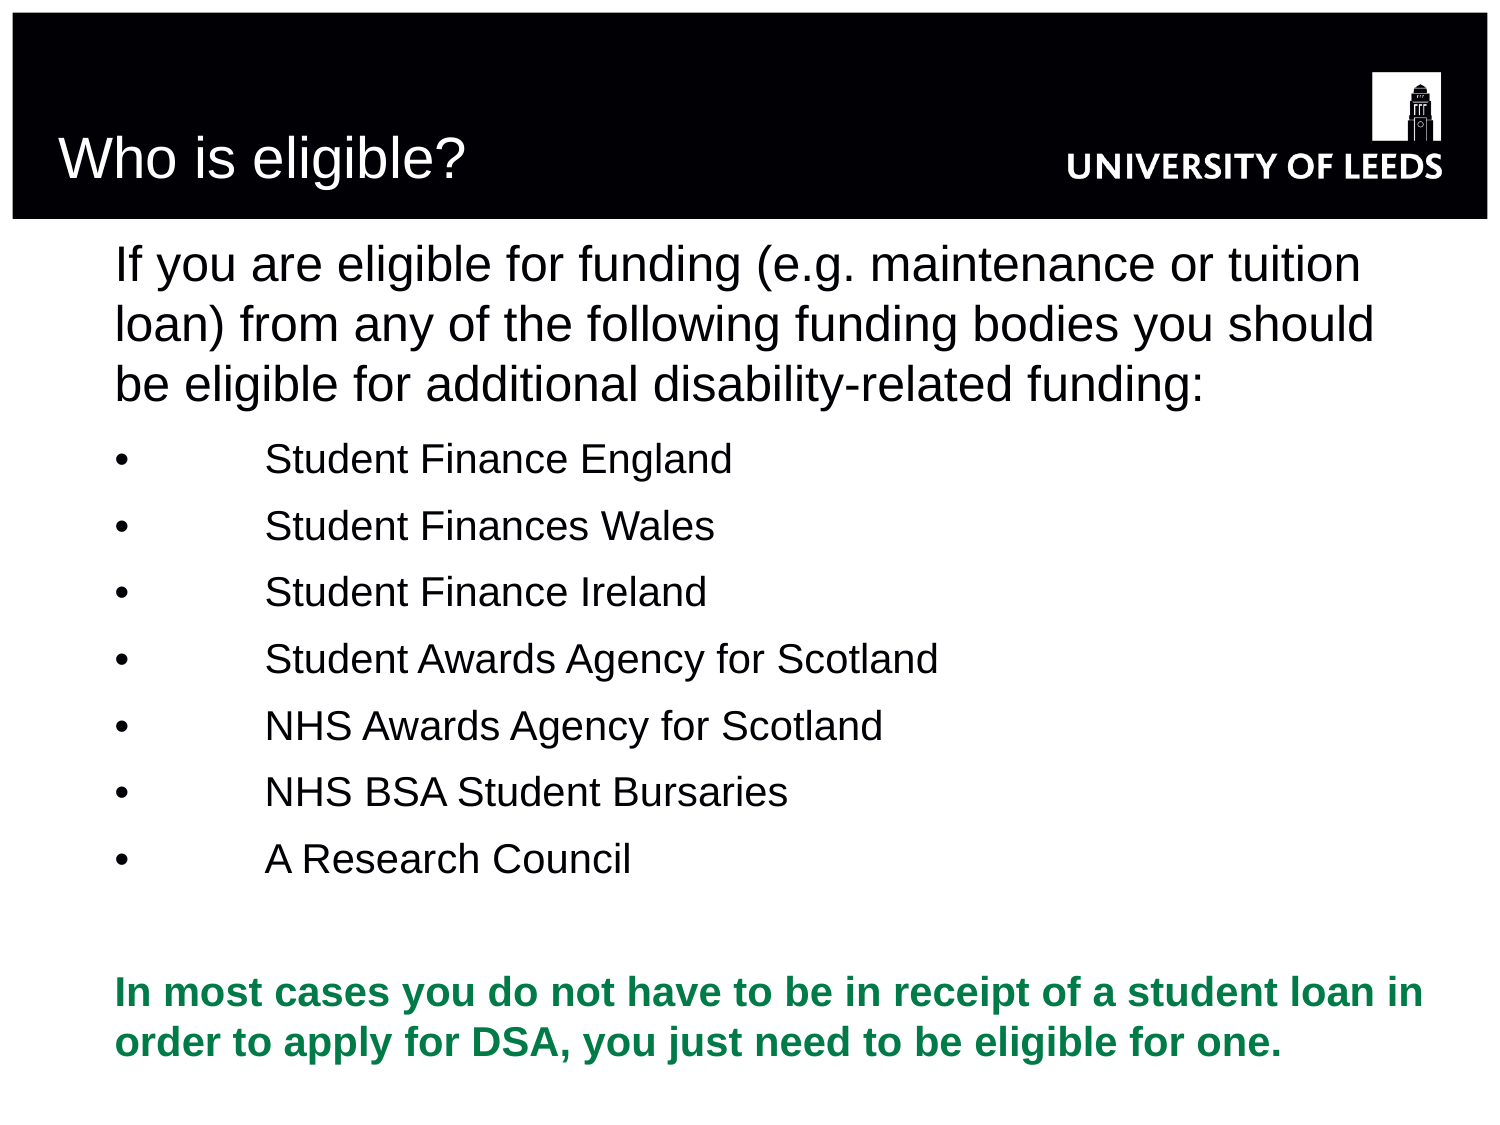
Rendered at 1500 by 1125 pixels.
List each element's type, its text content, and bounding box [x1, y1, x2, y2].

title Who is eligible? [58, 69, 859, 191]
picture [1068, 72, 1442, 179]
list If you are eligible for funding (e.g. maintenance or tuition loan) from any of the following funding bodies you should be eligible for additional disability-related funding: • Student Finance England • Student Finances Wales • Student Finance Ireland • Student Awards Agency for Scotland • NHS Awards Agency for Scotland • NHS BSA Student Bursaries • A Research Council In most cases you do not have to be in receipt of a student loan in order to apply for DSA, you just need to be eligible for one. [58, 231, 1442, 946]
